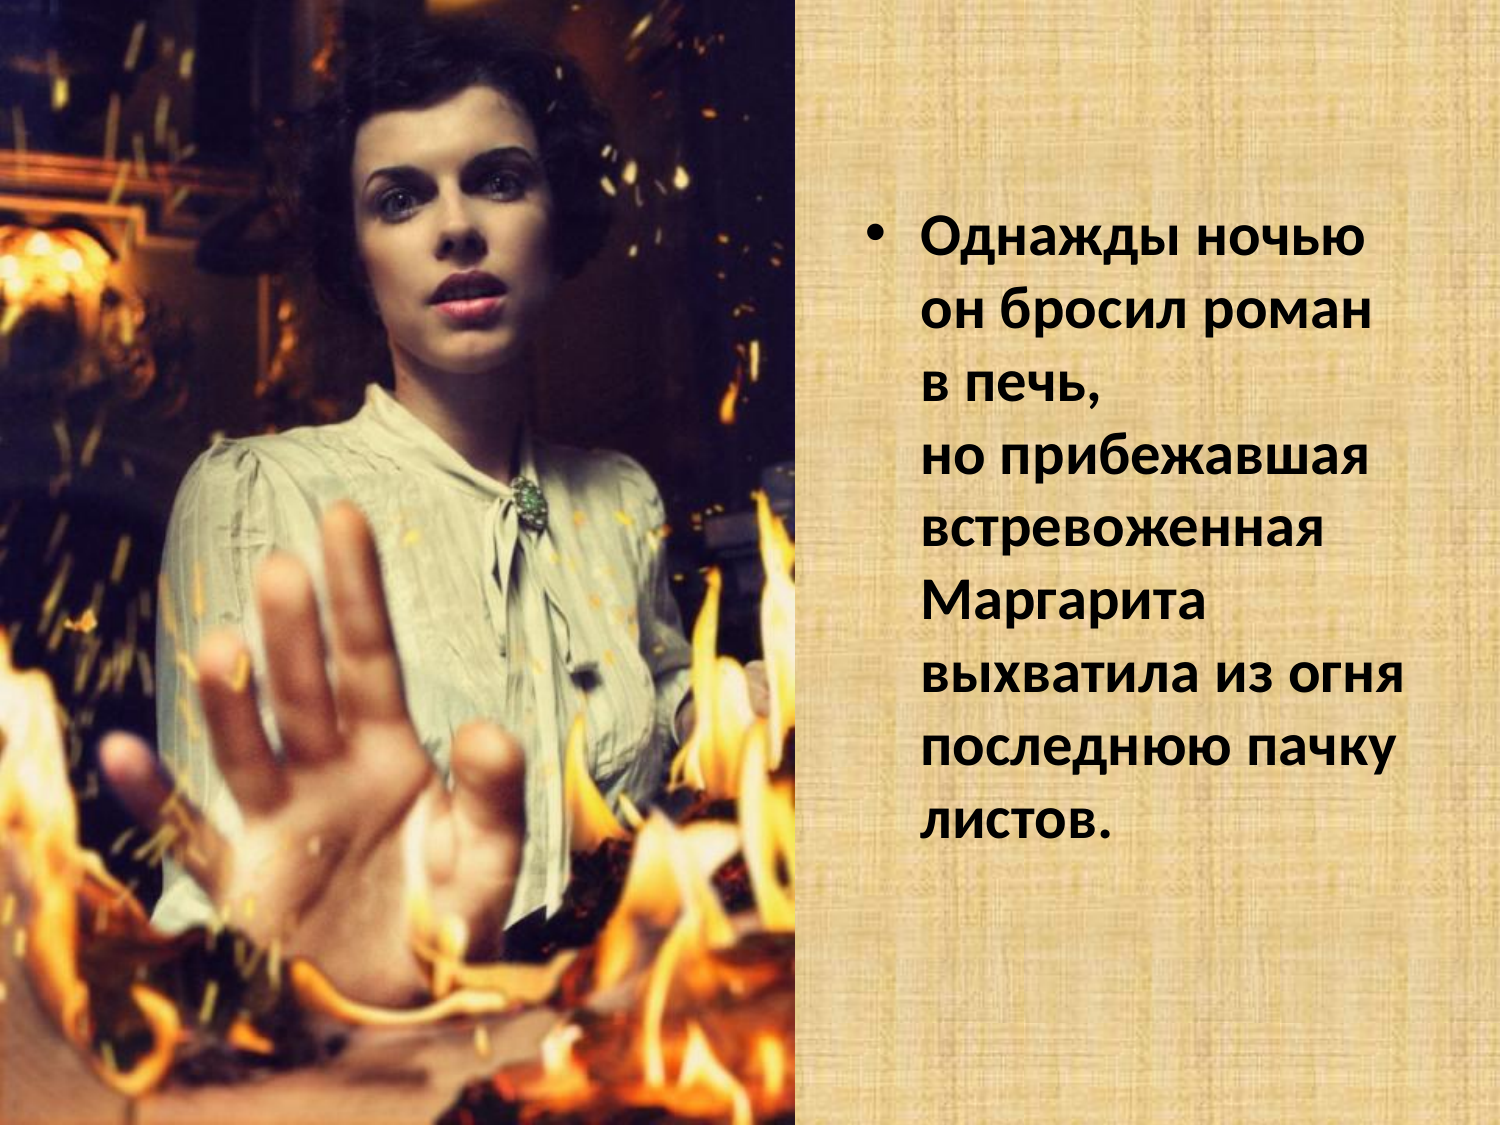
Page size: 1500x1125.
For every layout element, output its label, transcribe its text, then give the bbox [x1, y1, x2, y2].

picture [0, 0, 1500, 1125]
list Однажды ночью он бросил роман в печь, но прибежавшая встревоженная Маргарита выхватила из огня последнюю пачку листов. [849, 187, 1425, 1005]
